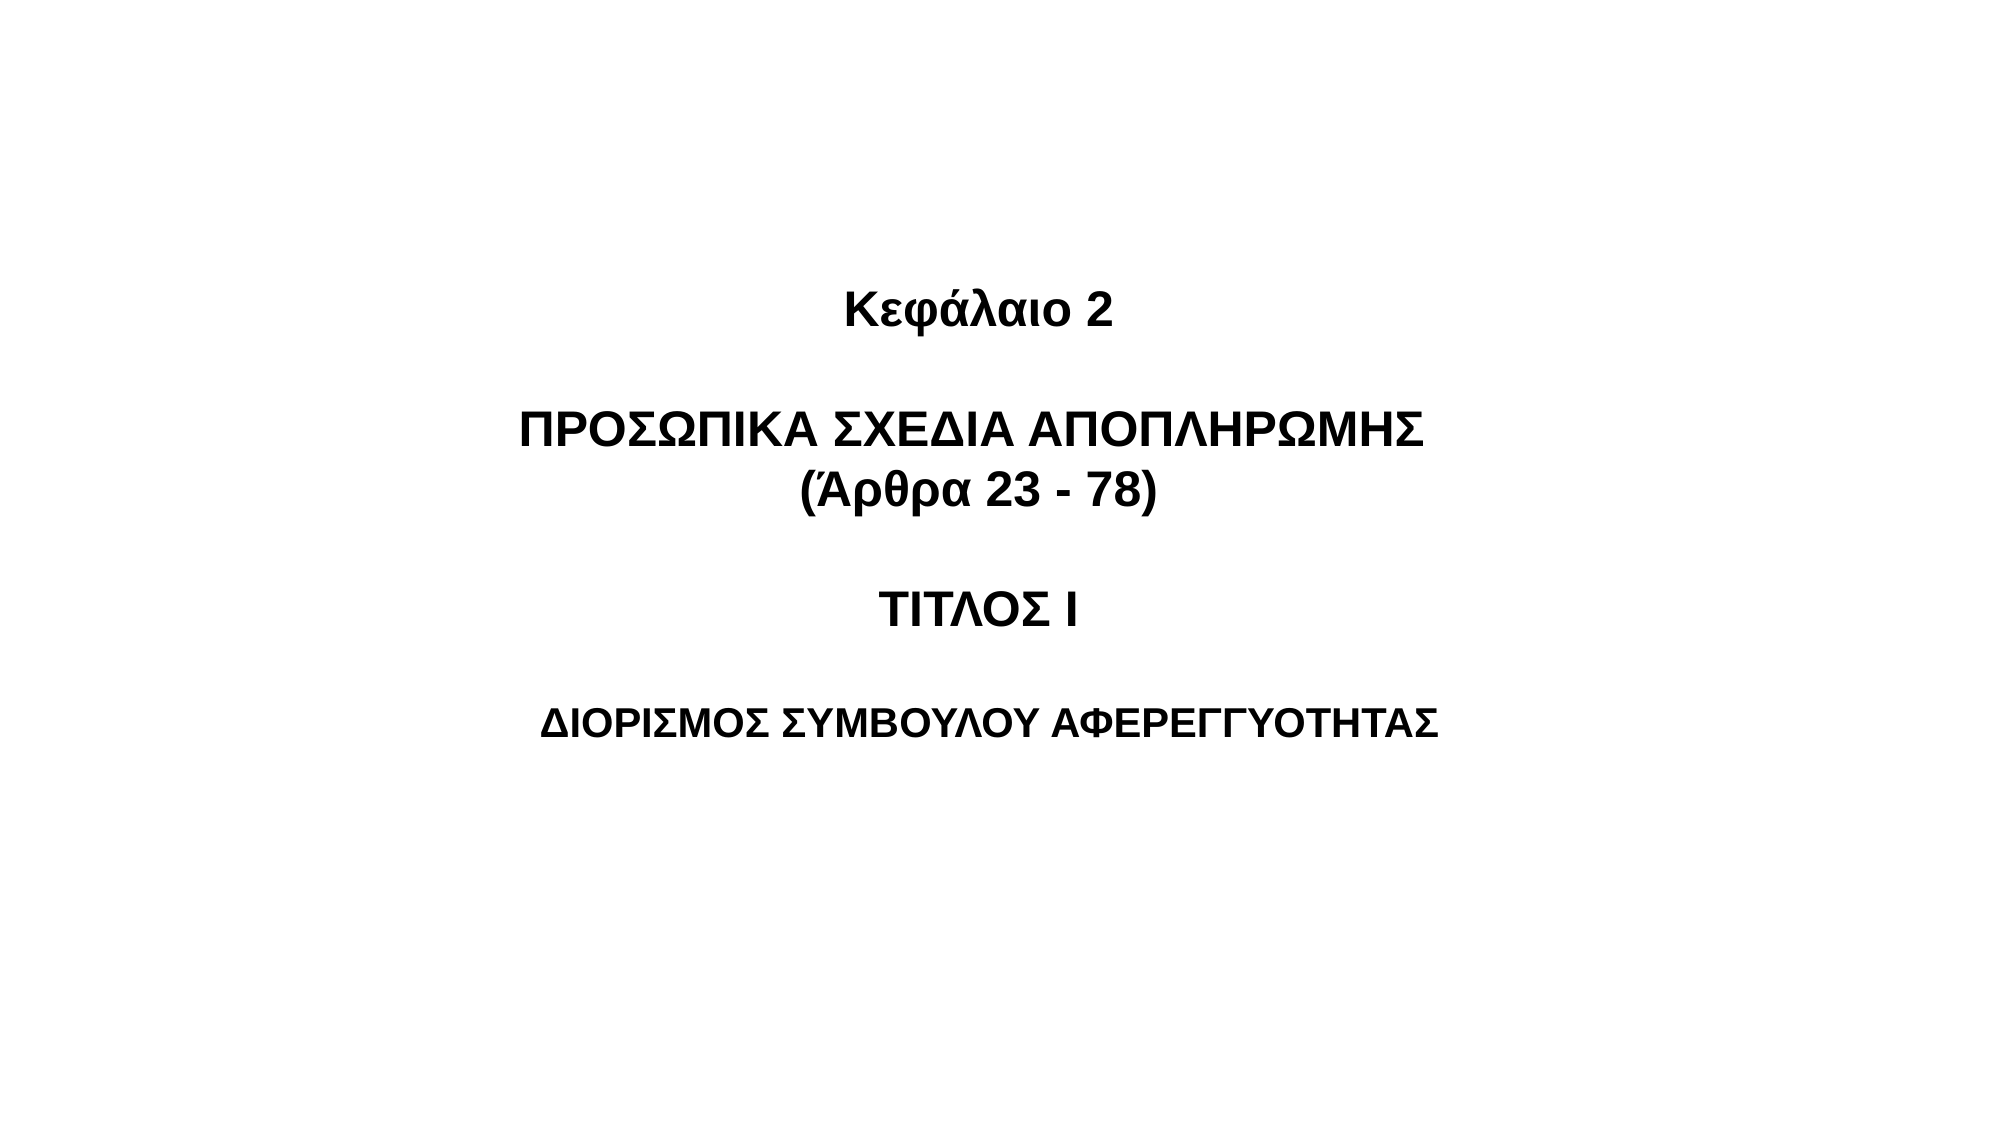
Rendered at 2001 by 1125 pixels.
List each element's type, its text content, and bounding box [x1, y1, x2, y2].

text_box Κεφάλαιο 2 ΠΡΟΣΩΠΙΚΑ ΣΧΕΔΙΑ ΑΠΟΠΛΗΡΩΜΗΣ (Άρθρα 23 - 78) ΤΙΤΛΟΣ Ι ΔΙΟΡΙΣΜΟΣ ΣΥΜΒΟΥΛΟΥ ΑΦΕΡΕΓΓΥΟΤΗΤΑΣ [478, 268, 1479, 754]
